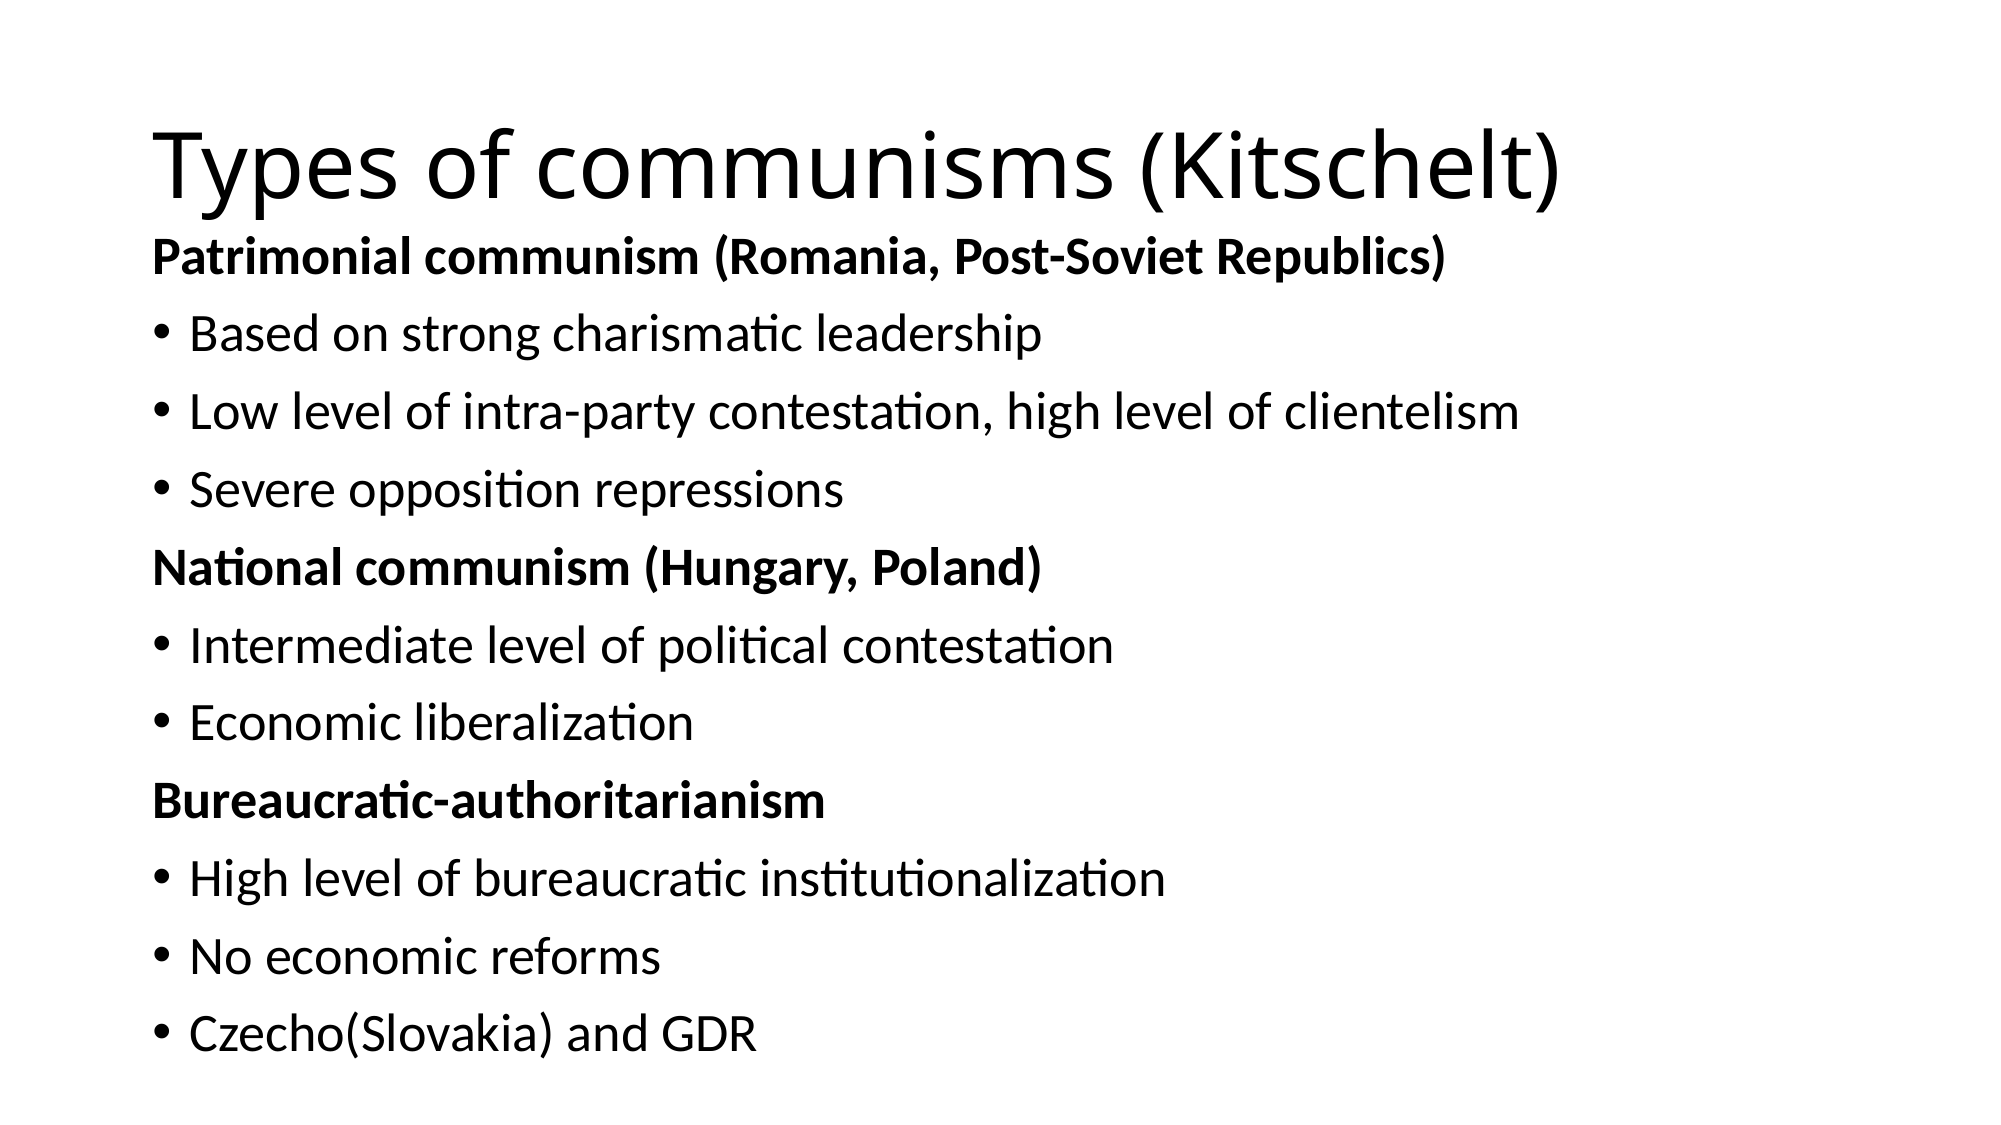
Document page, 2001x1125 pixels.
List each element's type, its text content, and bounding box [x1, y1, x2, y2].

list Patrimonial communism (Romania, Post-Soviet Republics) Based on strong charismatic leadership Low level of intra-party contestation, high level of clientelism Severe opposition repressions National communism (Hungary, Poland) Intermediate level of political contestation Economic liberalization Bureaucratic-authoritarianism High level of bureaucratic institutionalization No economic reforms Czecho(Slovakia) and GDR [137, 219, 1863, 1076]
title Types of communisms (Kitschelt) [137, 59, 1863, 219]
